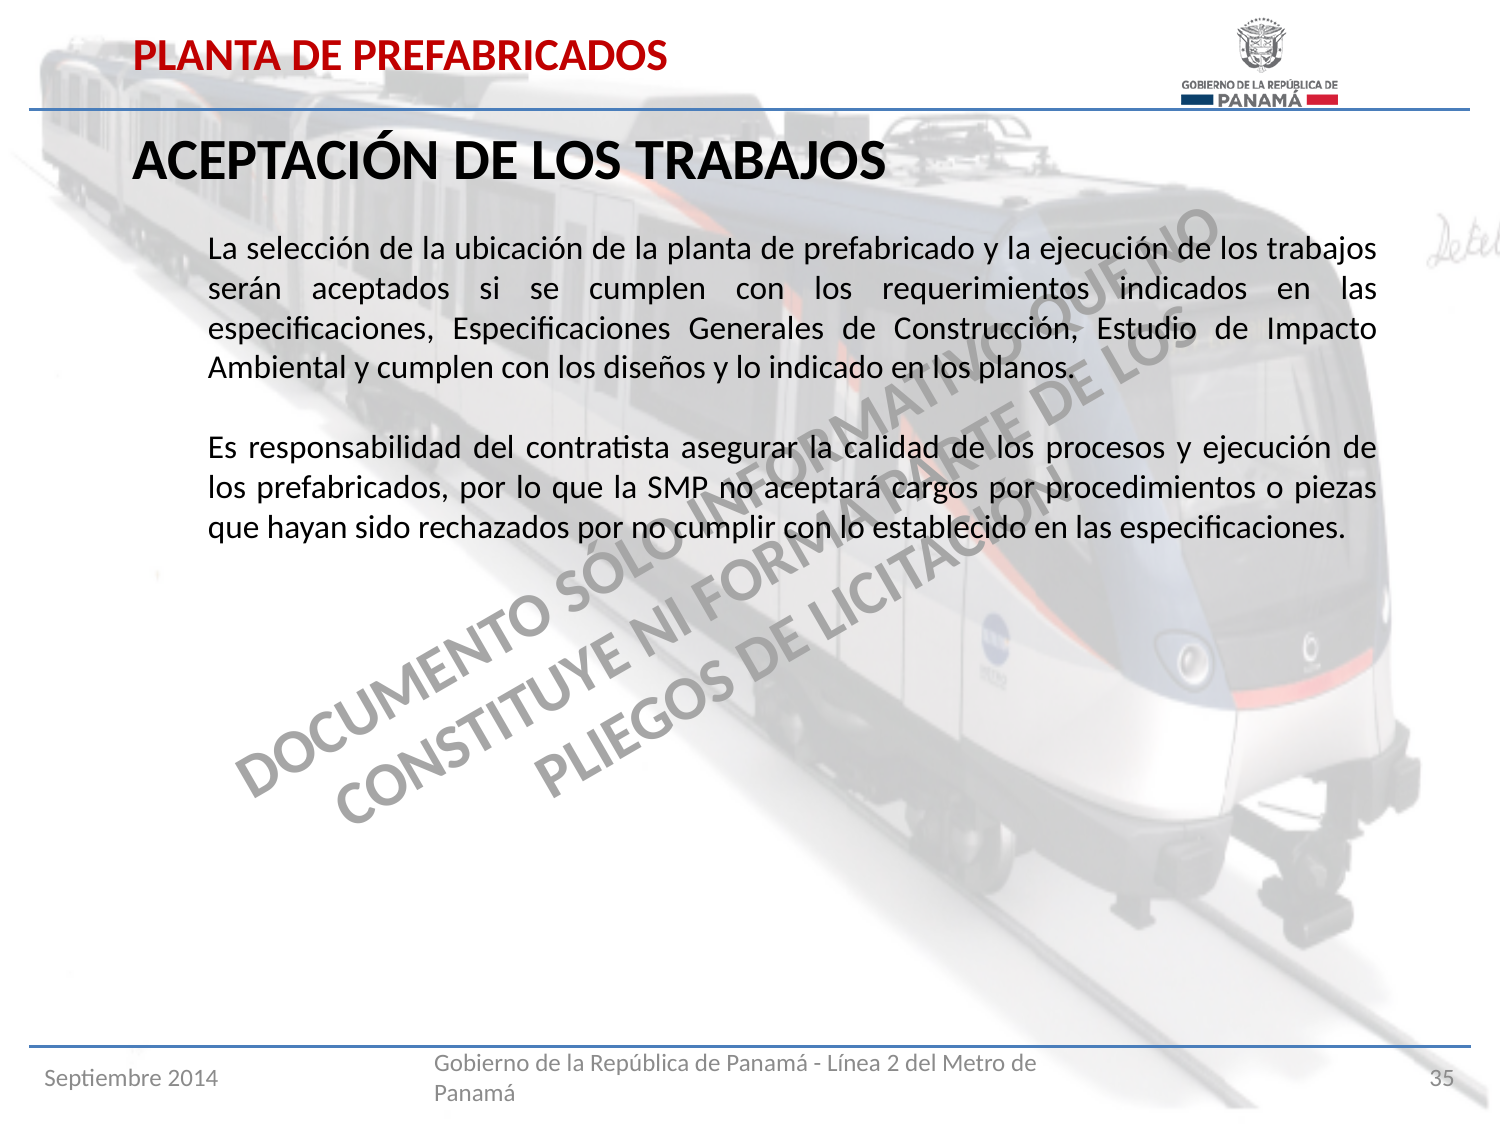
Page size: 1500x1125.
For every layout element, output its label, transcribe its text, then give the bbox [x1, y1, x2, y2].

footer Gobierno de la República de Panamá - Línea 2 del Metro de Panamá [419, 1056, 1140, 1107]
text_box Aceptación de los trabajos La selección de la ubicación de la planta de prefabricado y la ejecución de los trabajos serán aceptados si se cumplen con los requerimientos indicados en las especificaciones, Especificaciones Generales de Construcción, Estudio de Impacto Ambiental y cumplen con los diseños y lo indicado en los planos. Es responsabilidad del contratista asegurar la calidad de los procesos y ejecución de los prefabricados, por lo que la SMP no aceptará cargos por procedimientos o piezas que hayan sido rechazados por no cumplir con lo establecido en las especificaciones. [118, 118, 1394, 553]
slide_number Septiembre 2014 [29, 1053, 243, 1107]
text_box Planta de prefabricados [118, 17, 1134, 88]
picture [1180, 17, 1338, 107]
slide_number 35 [1140, 1053, 1470, 1107]
